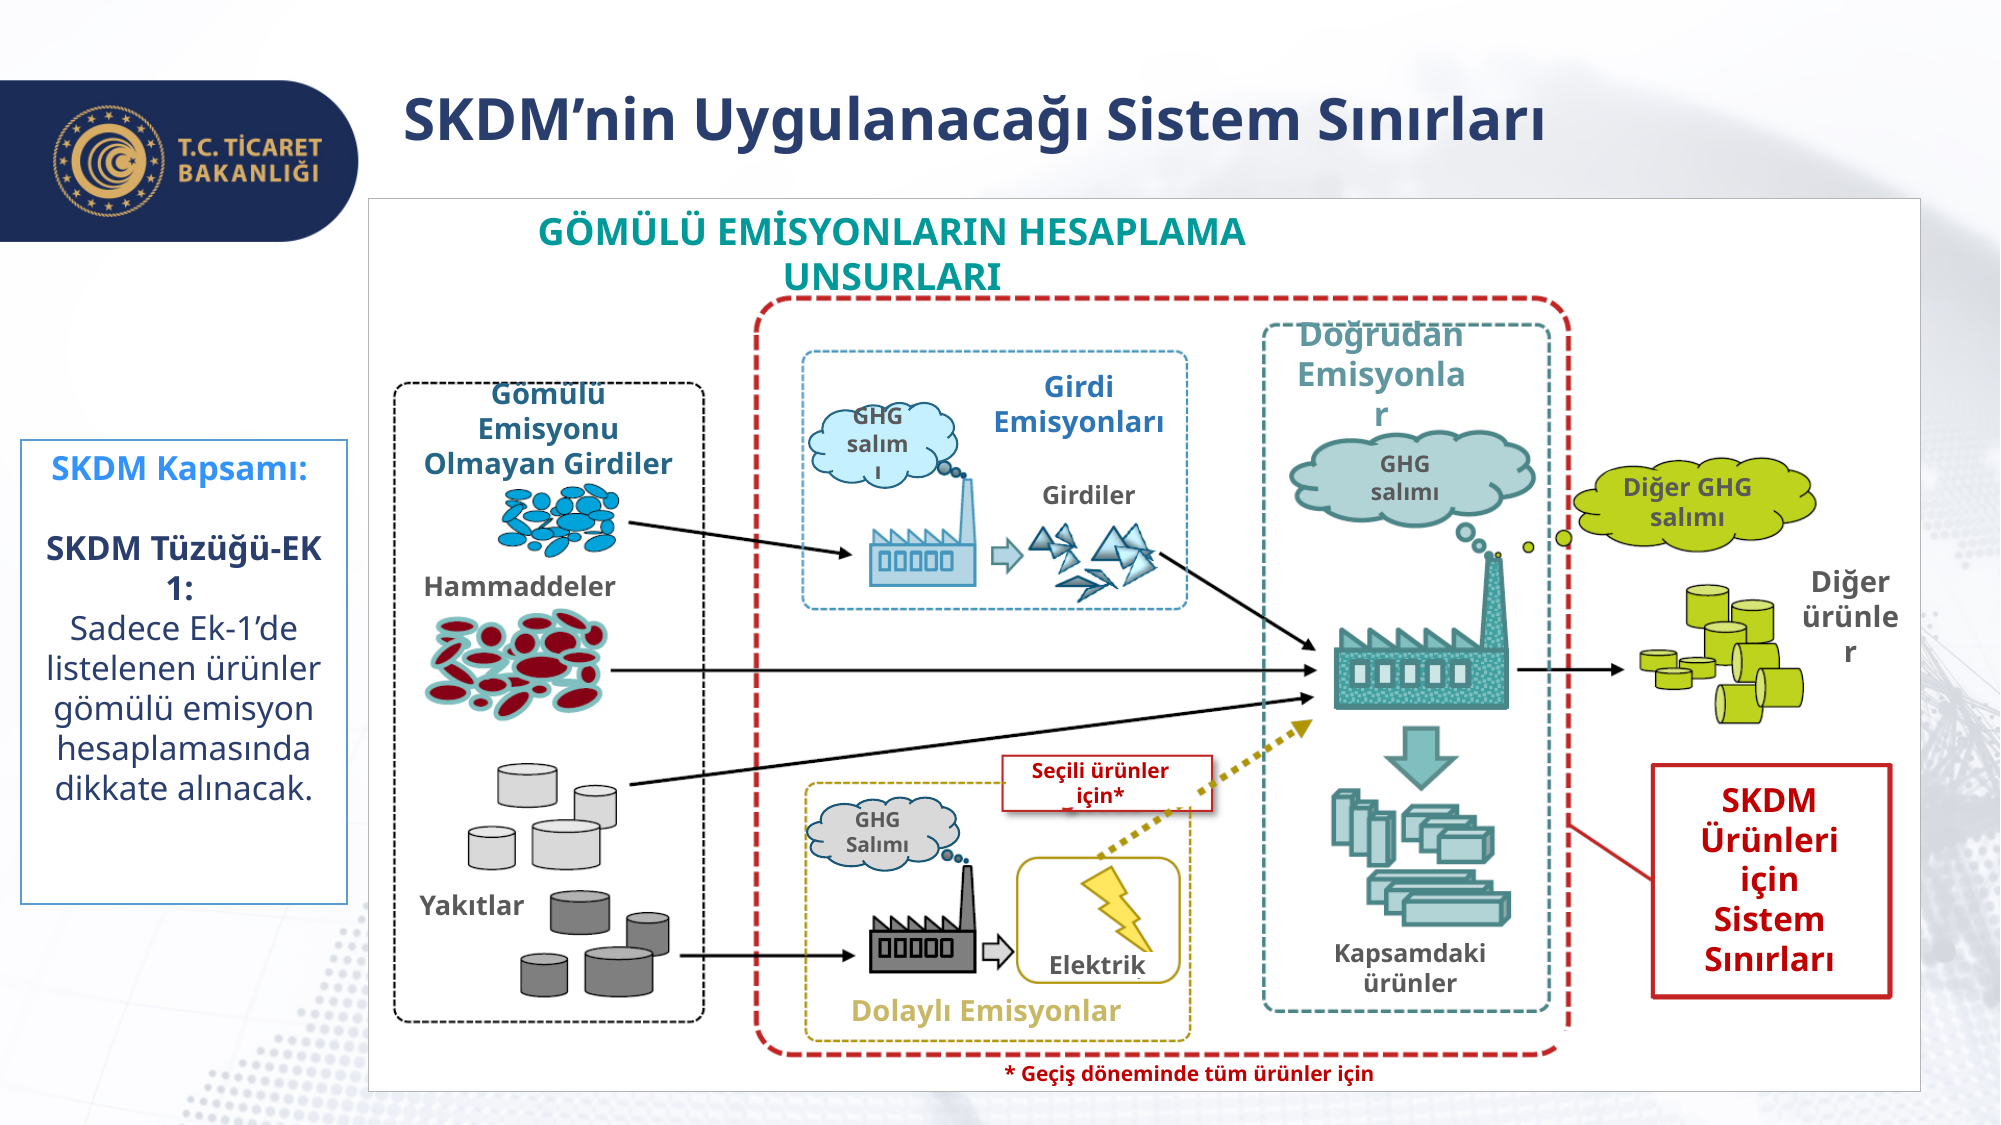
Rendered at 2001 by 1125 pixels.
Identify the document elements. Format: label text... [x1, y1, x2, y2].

text_box SKDM’nin Uygulanacağı Sistem Sınırları [389, 83, 1894, 198]
picture [0, 0, 2000, 1125]
text_box SKDM Kapsamı: SKDM Tüzüğü-EK 1: Sadece Ek-1’de listelenen ürünler gömülü emisyon hesaplamasında dikkate alınacak. [20, 439, 348, 905]
